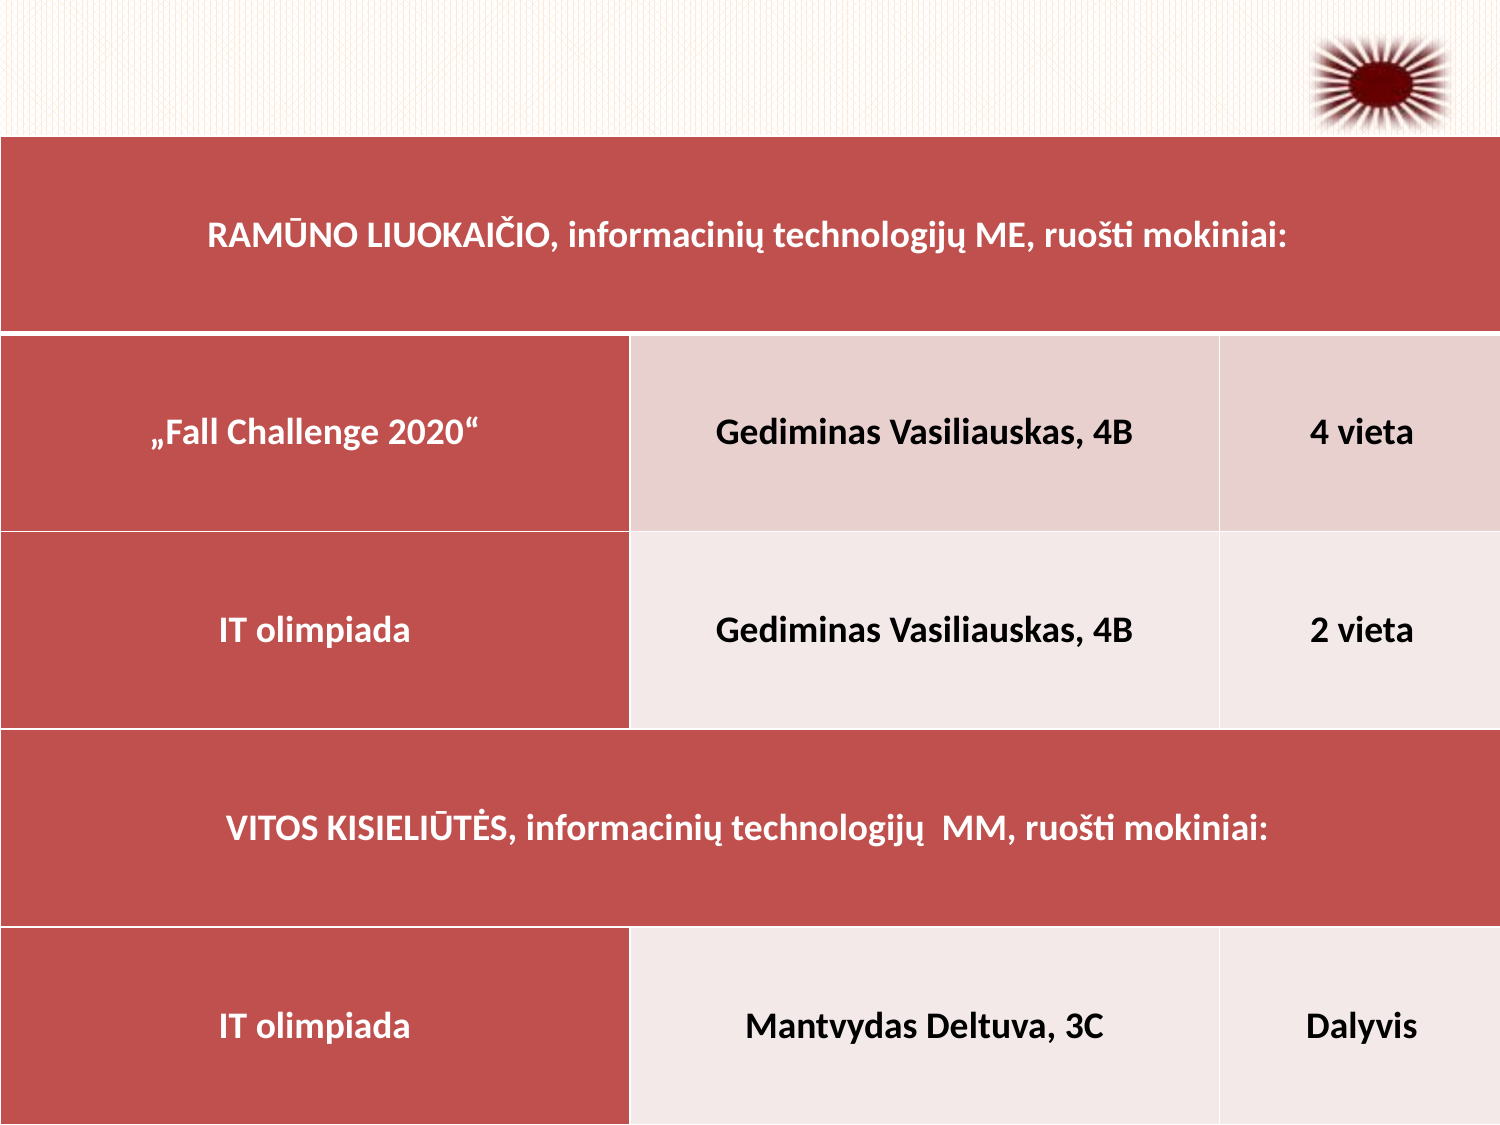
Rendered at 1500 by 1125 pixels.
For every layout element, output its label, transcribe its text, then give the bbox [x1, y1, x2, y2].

table_cell Dalyvis [1220, 928, 1500, 1124]
table_header RAMŪNO LIUOKAIČIO, informacinių technologijų ME, ruošti mokiniai: [1, 137, 1500, 331]
table_cell VITOS KISIELIŪTĖS, informacinių technologijų MM, ruošti mokiniai: [1, 730, 1500, 926]
table_cell 2 vieta [1220, 532, 1500, 728]
table_cell Gediminas Vasiliauskas, 4B [631, 336, 1219, 531]
table_cell „Fall Challenge 2020“ [1, 336, 629, 531]
picture [1304, 30, 1456, 137]
table_cell 4 vieta [1220, 336, 1500, 531]
table_cell IT olimpiada [1, 928, 629, 1124]
table_cell Mantvydas Deltuva, 3C [631, 928, 1219, 1124]
table_cell Gediminas Vasiliauskas, 4B [631, 532, 1219, 728]
table_cell IT olimpiada [1, 532, 629, 728]
